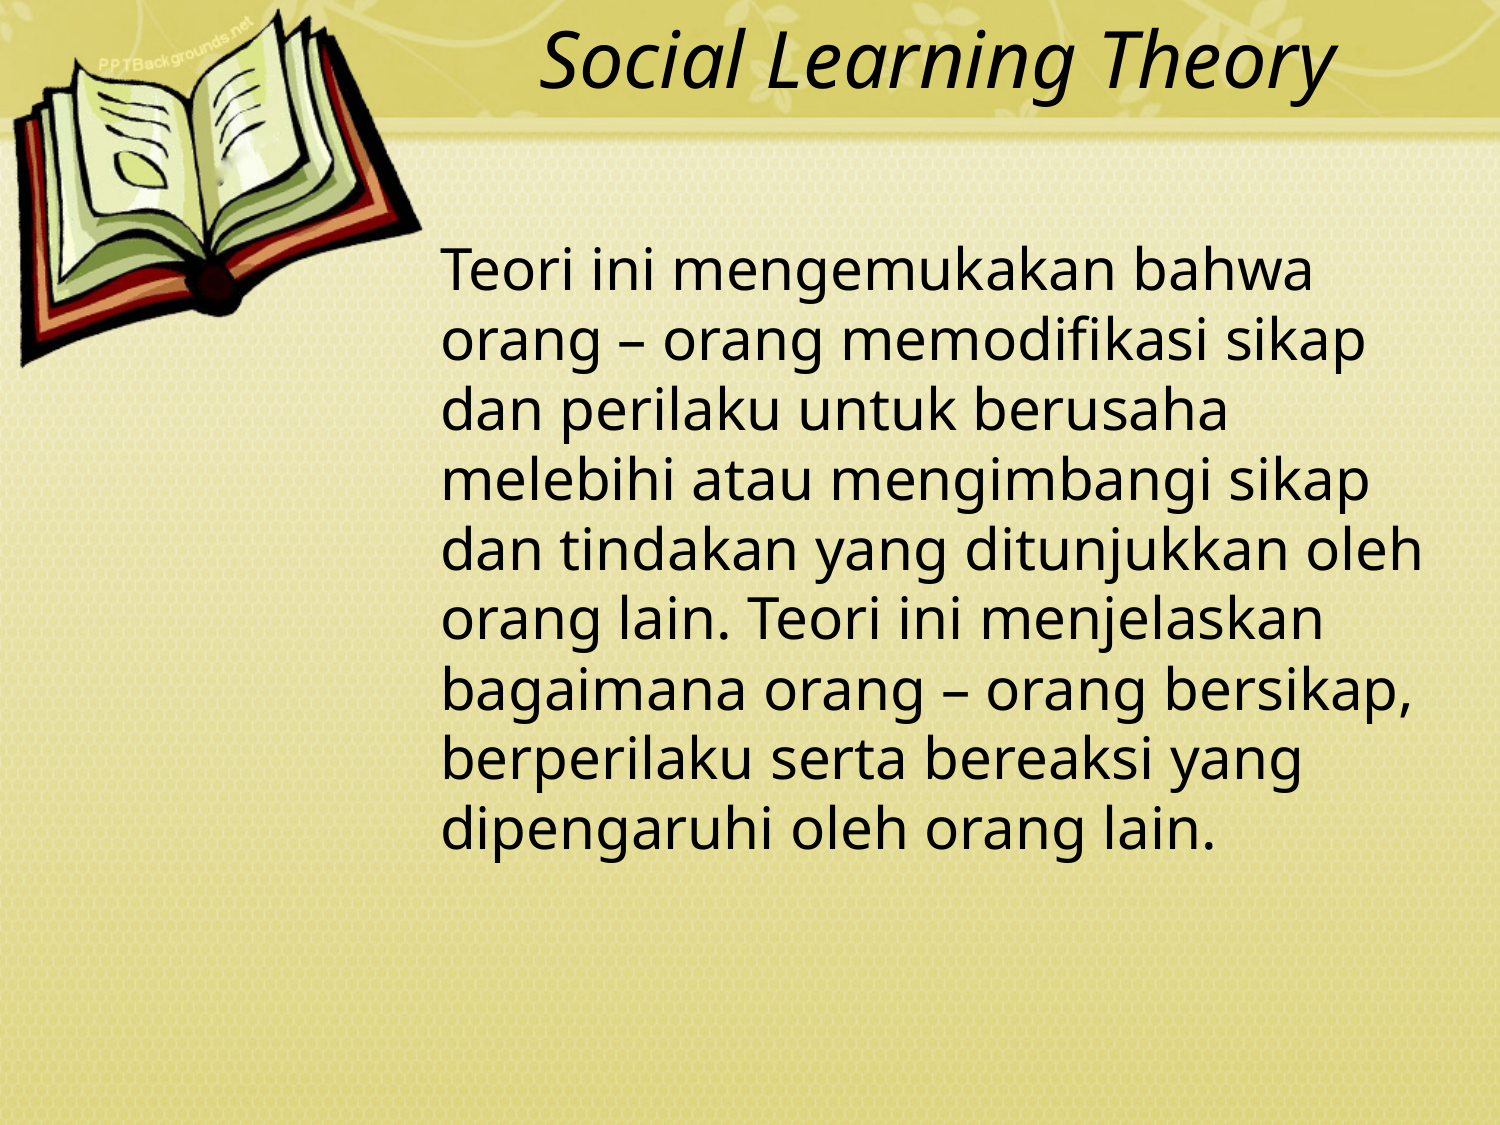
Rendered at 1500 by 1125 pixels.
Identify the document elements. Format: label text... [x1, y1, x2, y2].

subtitle Teori ini mengemukakan bahwa orang – orang memodifikasi sikap dan perilaku untuk berusaha melebihi atau mengimbangi sikap dan tindakan yang ditunjukkan oleh orang lain. Teori ini menjelaskan bagaimana orang – orang bersikap, berperilaku serta bereaksi yang dipengaruhi oleh orang lain. [425, 224, 1475, 913]
picture [0, 0, 1500, 1125]
title Social Learning Theory [412, 2, 1463, 113]
